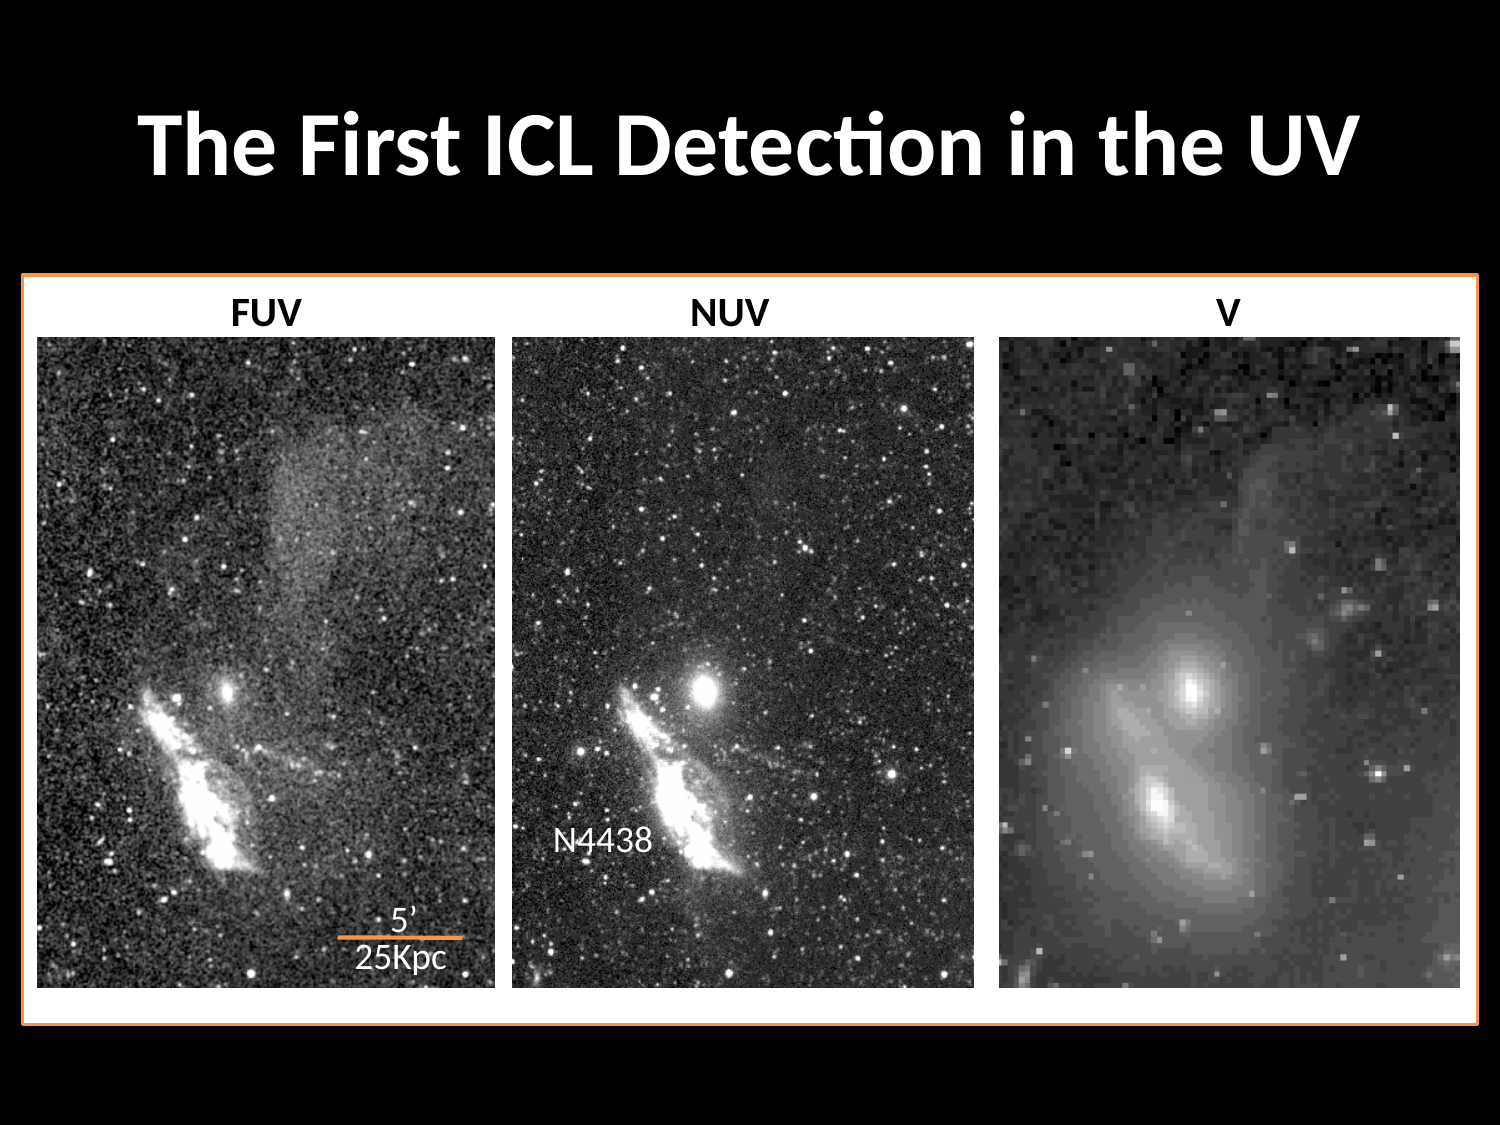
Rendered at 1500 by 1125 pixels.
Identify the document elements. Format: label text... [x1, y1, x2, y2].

text_box FUV [22, 274, 1478, 1026]
text_box FUV [216, 276, 318, 335]
picture [37, 337, 496, 988]
title The First ICL Detection in the UV [75, 45, 1425, 233]
picture [999, 337, 1461, 988]
picture [512, 337, 974, 988]
text_box V [1201, 276, 1256, 335]
text_box NUV [675, 276, 785, 335]
